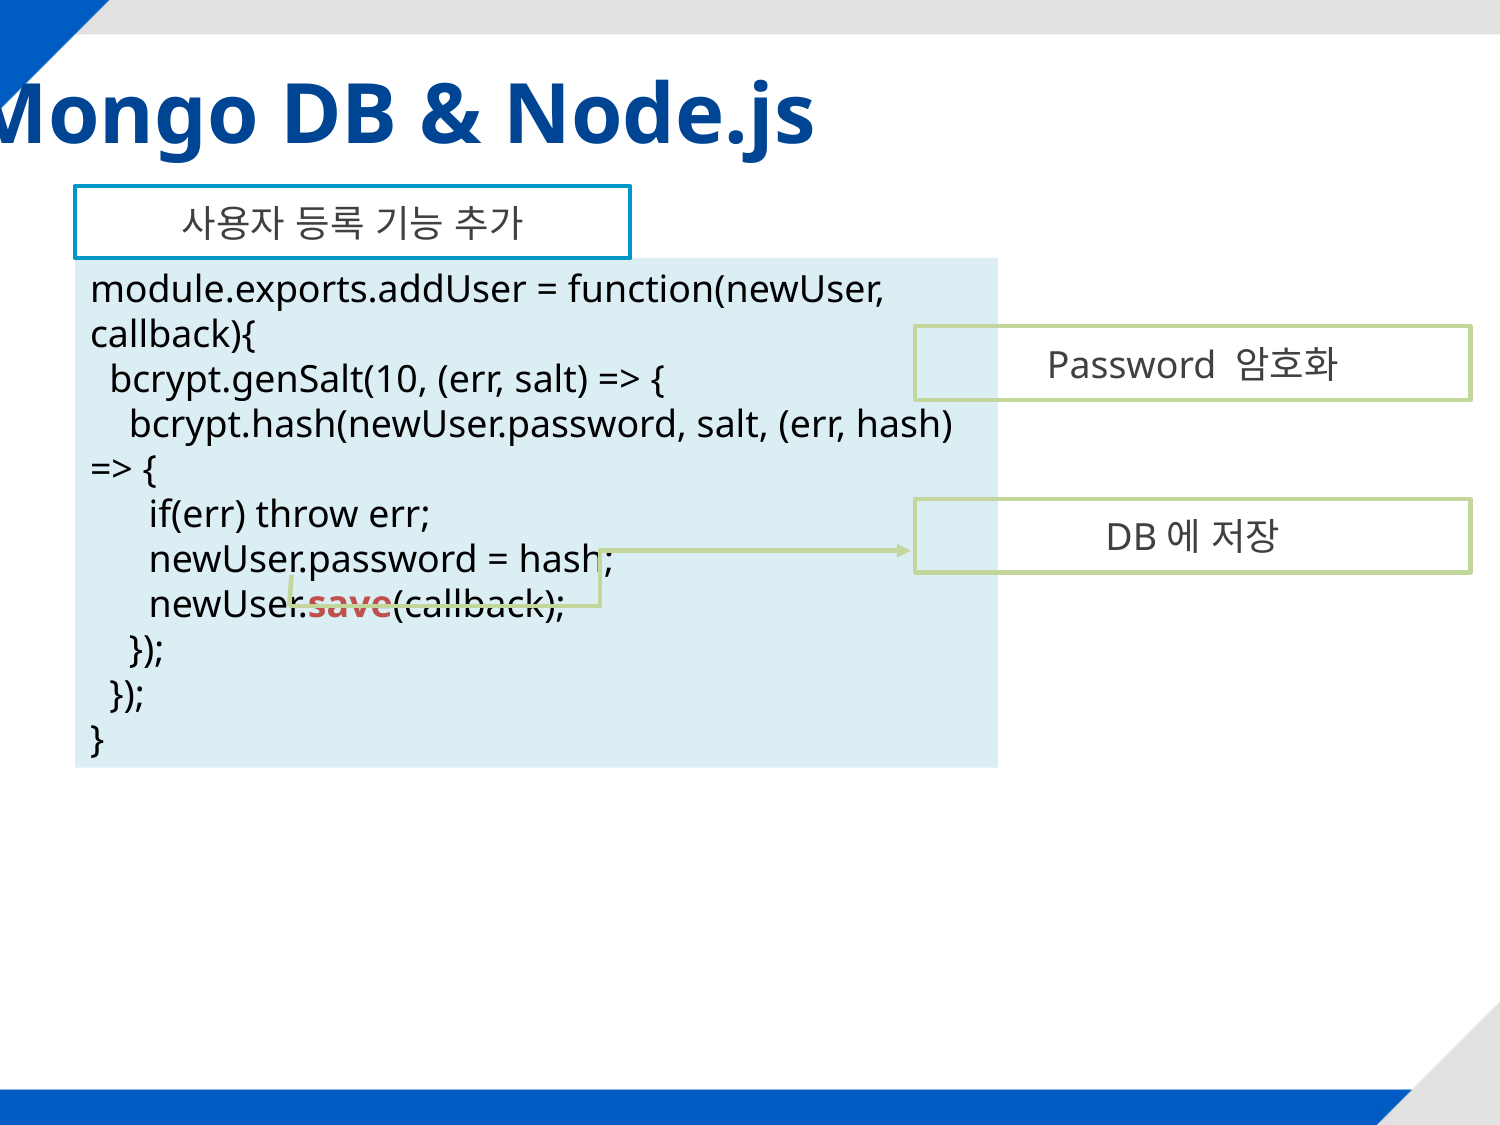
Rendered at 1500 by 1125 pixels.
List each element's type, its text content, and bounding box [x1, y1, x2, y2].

text_box DB에 저장 [913, 497, 1473, 575]
picture [0, 0, 1500, 1125]
text_box module.exports.addUser = function(newUser, callback){ bcrypt.genSalt(10, (err, salt) => { bcrypt.hash(newUser.password, salt, (err, hash) => { if(err) throw err; newUser.password = hash; newUser.save(callback); }); }); } [75, 257, 998, 768]
text_box Mongo DB & Node.js [0, 53, 831, 268]
text_box Password 암호화 [913, 324, 1473, 402]
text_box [289, 550, 912, 607]
